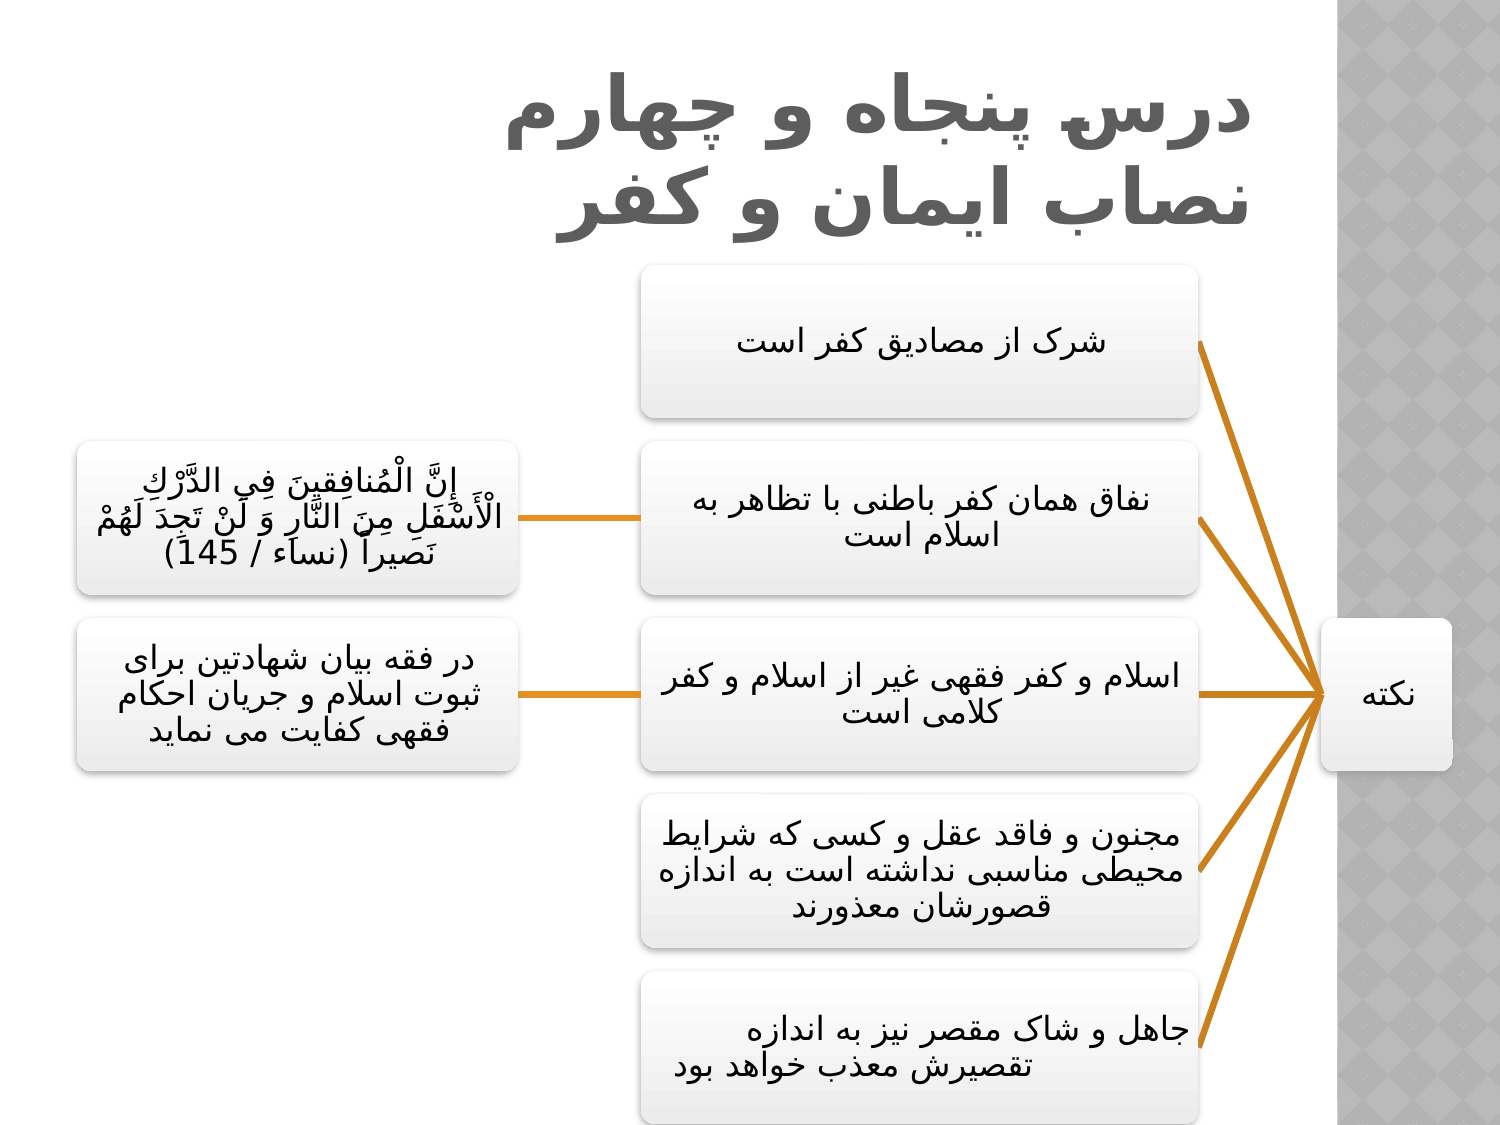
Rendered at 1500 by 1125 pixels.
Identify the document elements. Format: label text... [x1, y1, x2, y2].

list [29, 263, 1500, 1125]
title درس پنجاه و چهارم نصاب ایمان و کفر [75, 52, 1263, 240]
